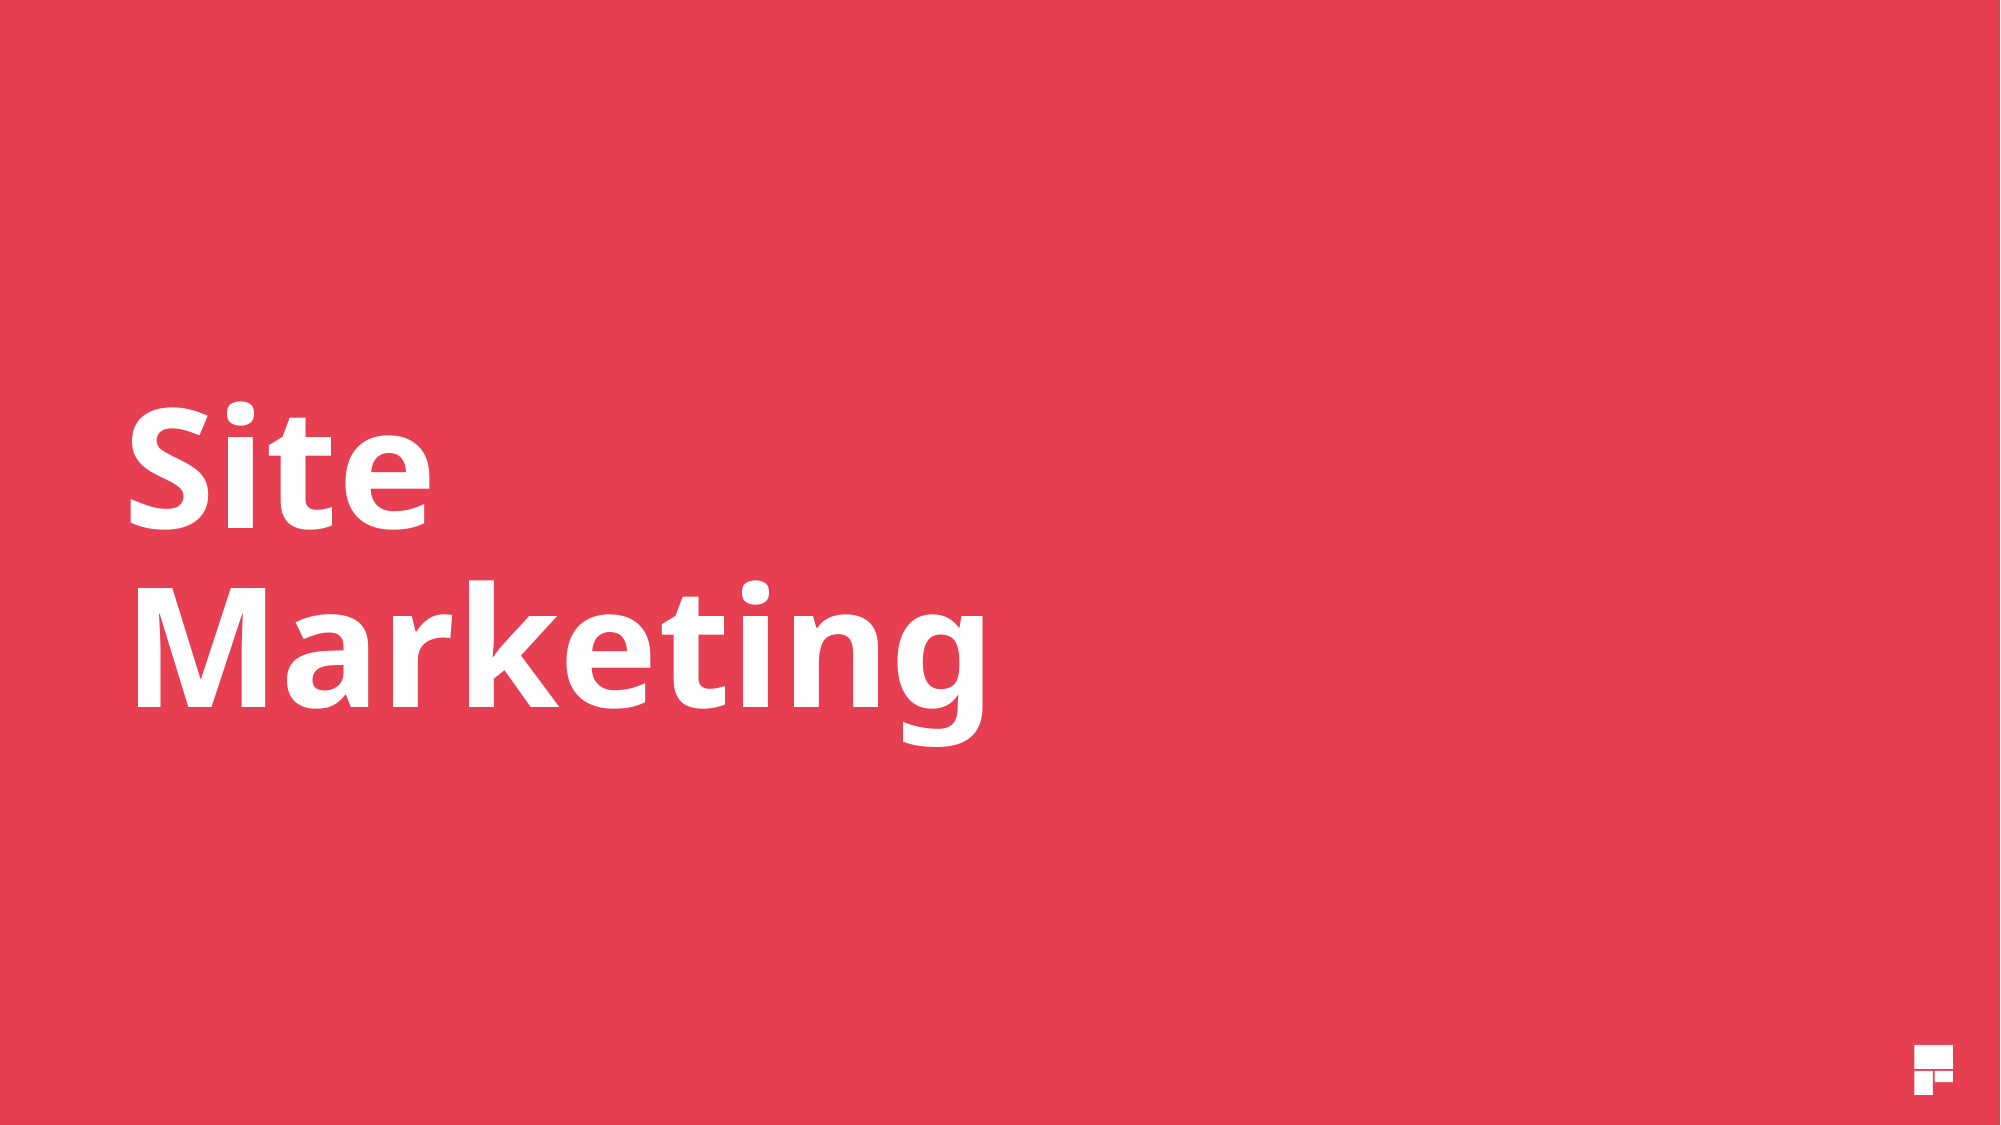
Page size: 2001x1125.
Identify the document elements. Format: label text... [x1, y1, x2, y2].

list Site Marketing [108, 87, 1231, 1041]
picture [1910, 1040, 1957, 1099]
